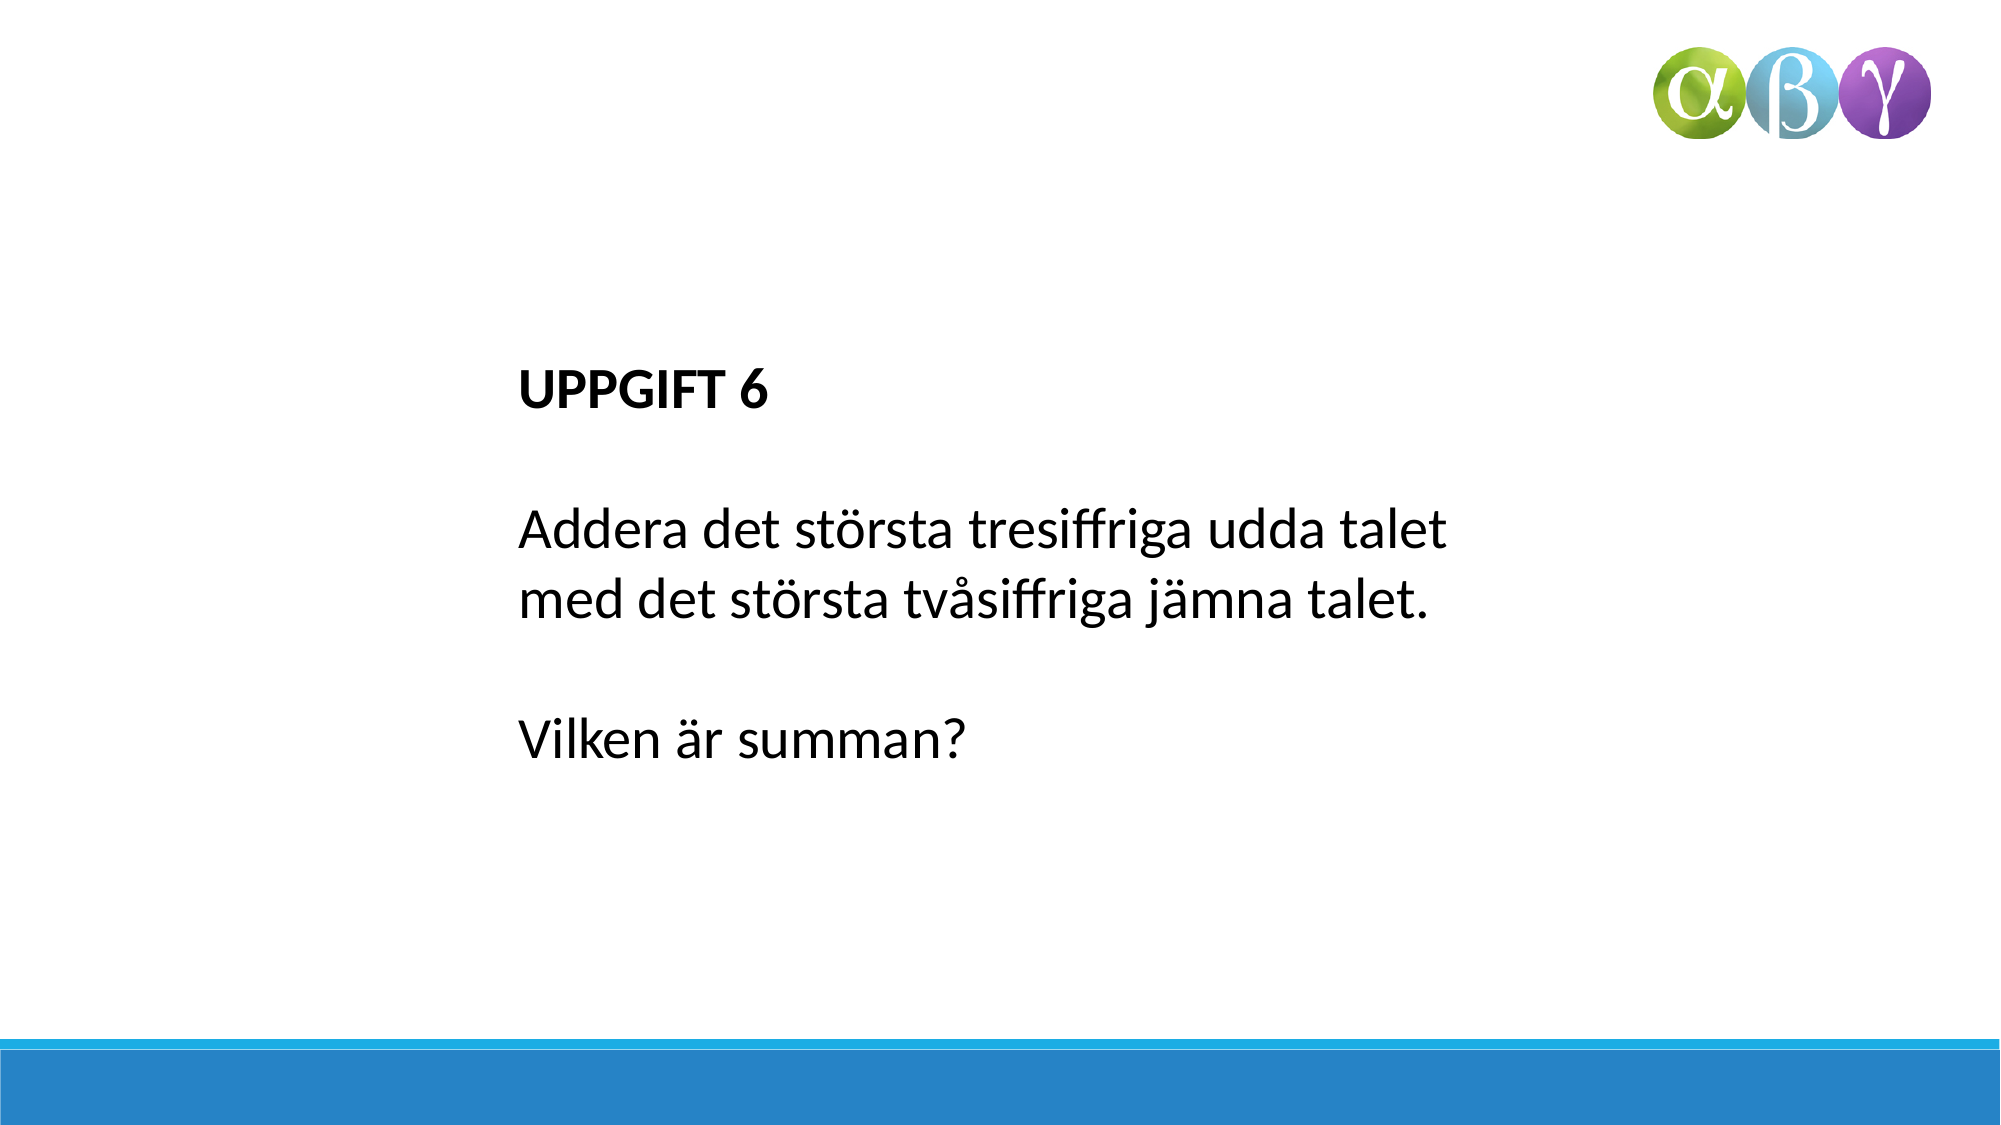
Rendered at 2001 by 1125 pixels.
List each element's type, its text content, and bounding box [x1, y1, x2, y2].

text_box UPPGIFT 6 Addera det största tresiffriga udda talet med det största tvåsiffriga jämna talet. Vilken är summan? [503, 342, 1496, 778]
picture [1652, 46, 1932, 140]
